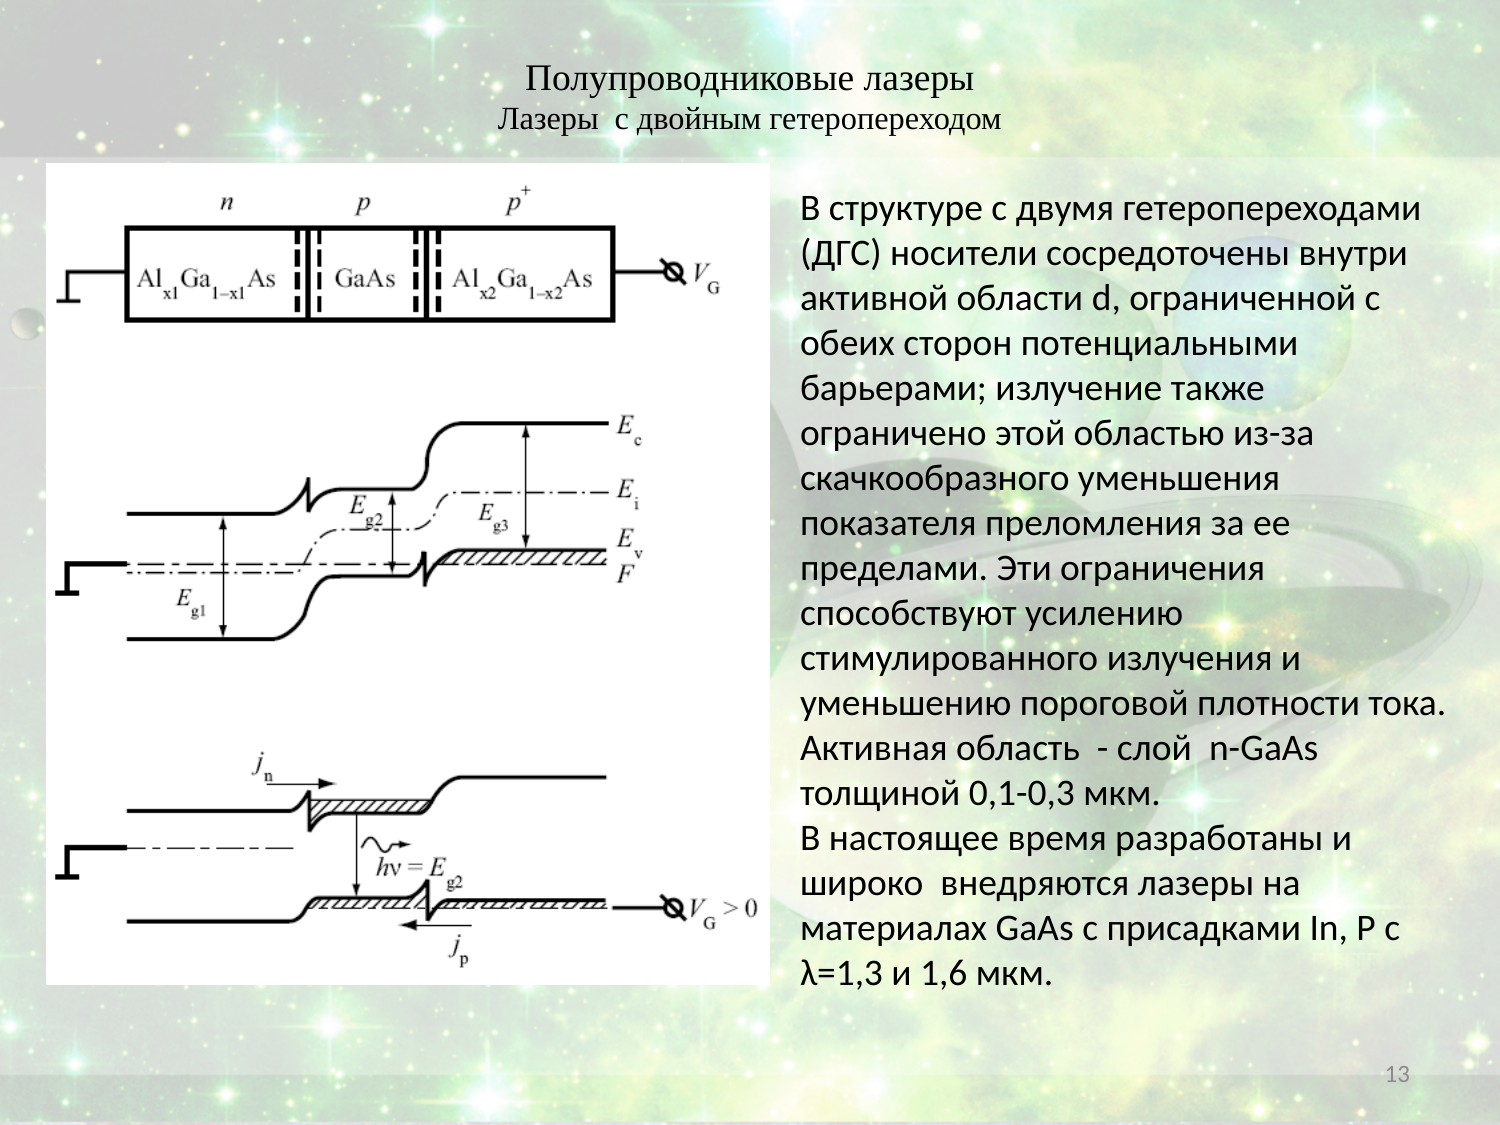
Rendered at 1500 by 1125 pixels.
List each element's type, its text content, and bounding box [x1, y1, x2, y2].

picture [0, 0, 1500, 1125]
slide_number 13 [1074, 1042, 1425, 1103]
text_box В структуре с двумя гетеропереходами (ДГС) носители сосредоточены внутри активной области d, ограниченной с обеих сторон потенциальными барьерами; излучение также ограничено этой областью из-за скачкообразного уменьшения показателя преломления за ее пределами. Эти ограничения способствуют усилению стимулированного излучения и уменьшению пороговой плотности тока. Активная область - слой n-GaAs толщиной 0,1-0,3 мкм. В настоящее время разработаны и широко внедряются лазеры на материалах GaAs с присадками In, P с λ=1,3 и 1,6 мкм. [785, 175, 1465, 1001]
title Полупроводниковые лазеры Лазеры с двойным гетеропереходом [75, 45, 1425, 200]
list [46, 163, 771, 985]
